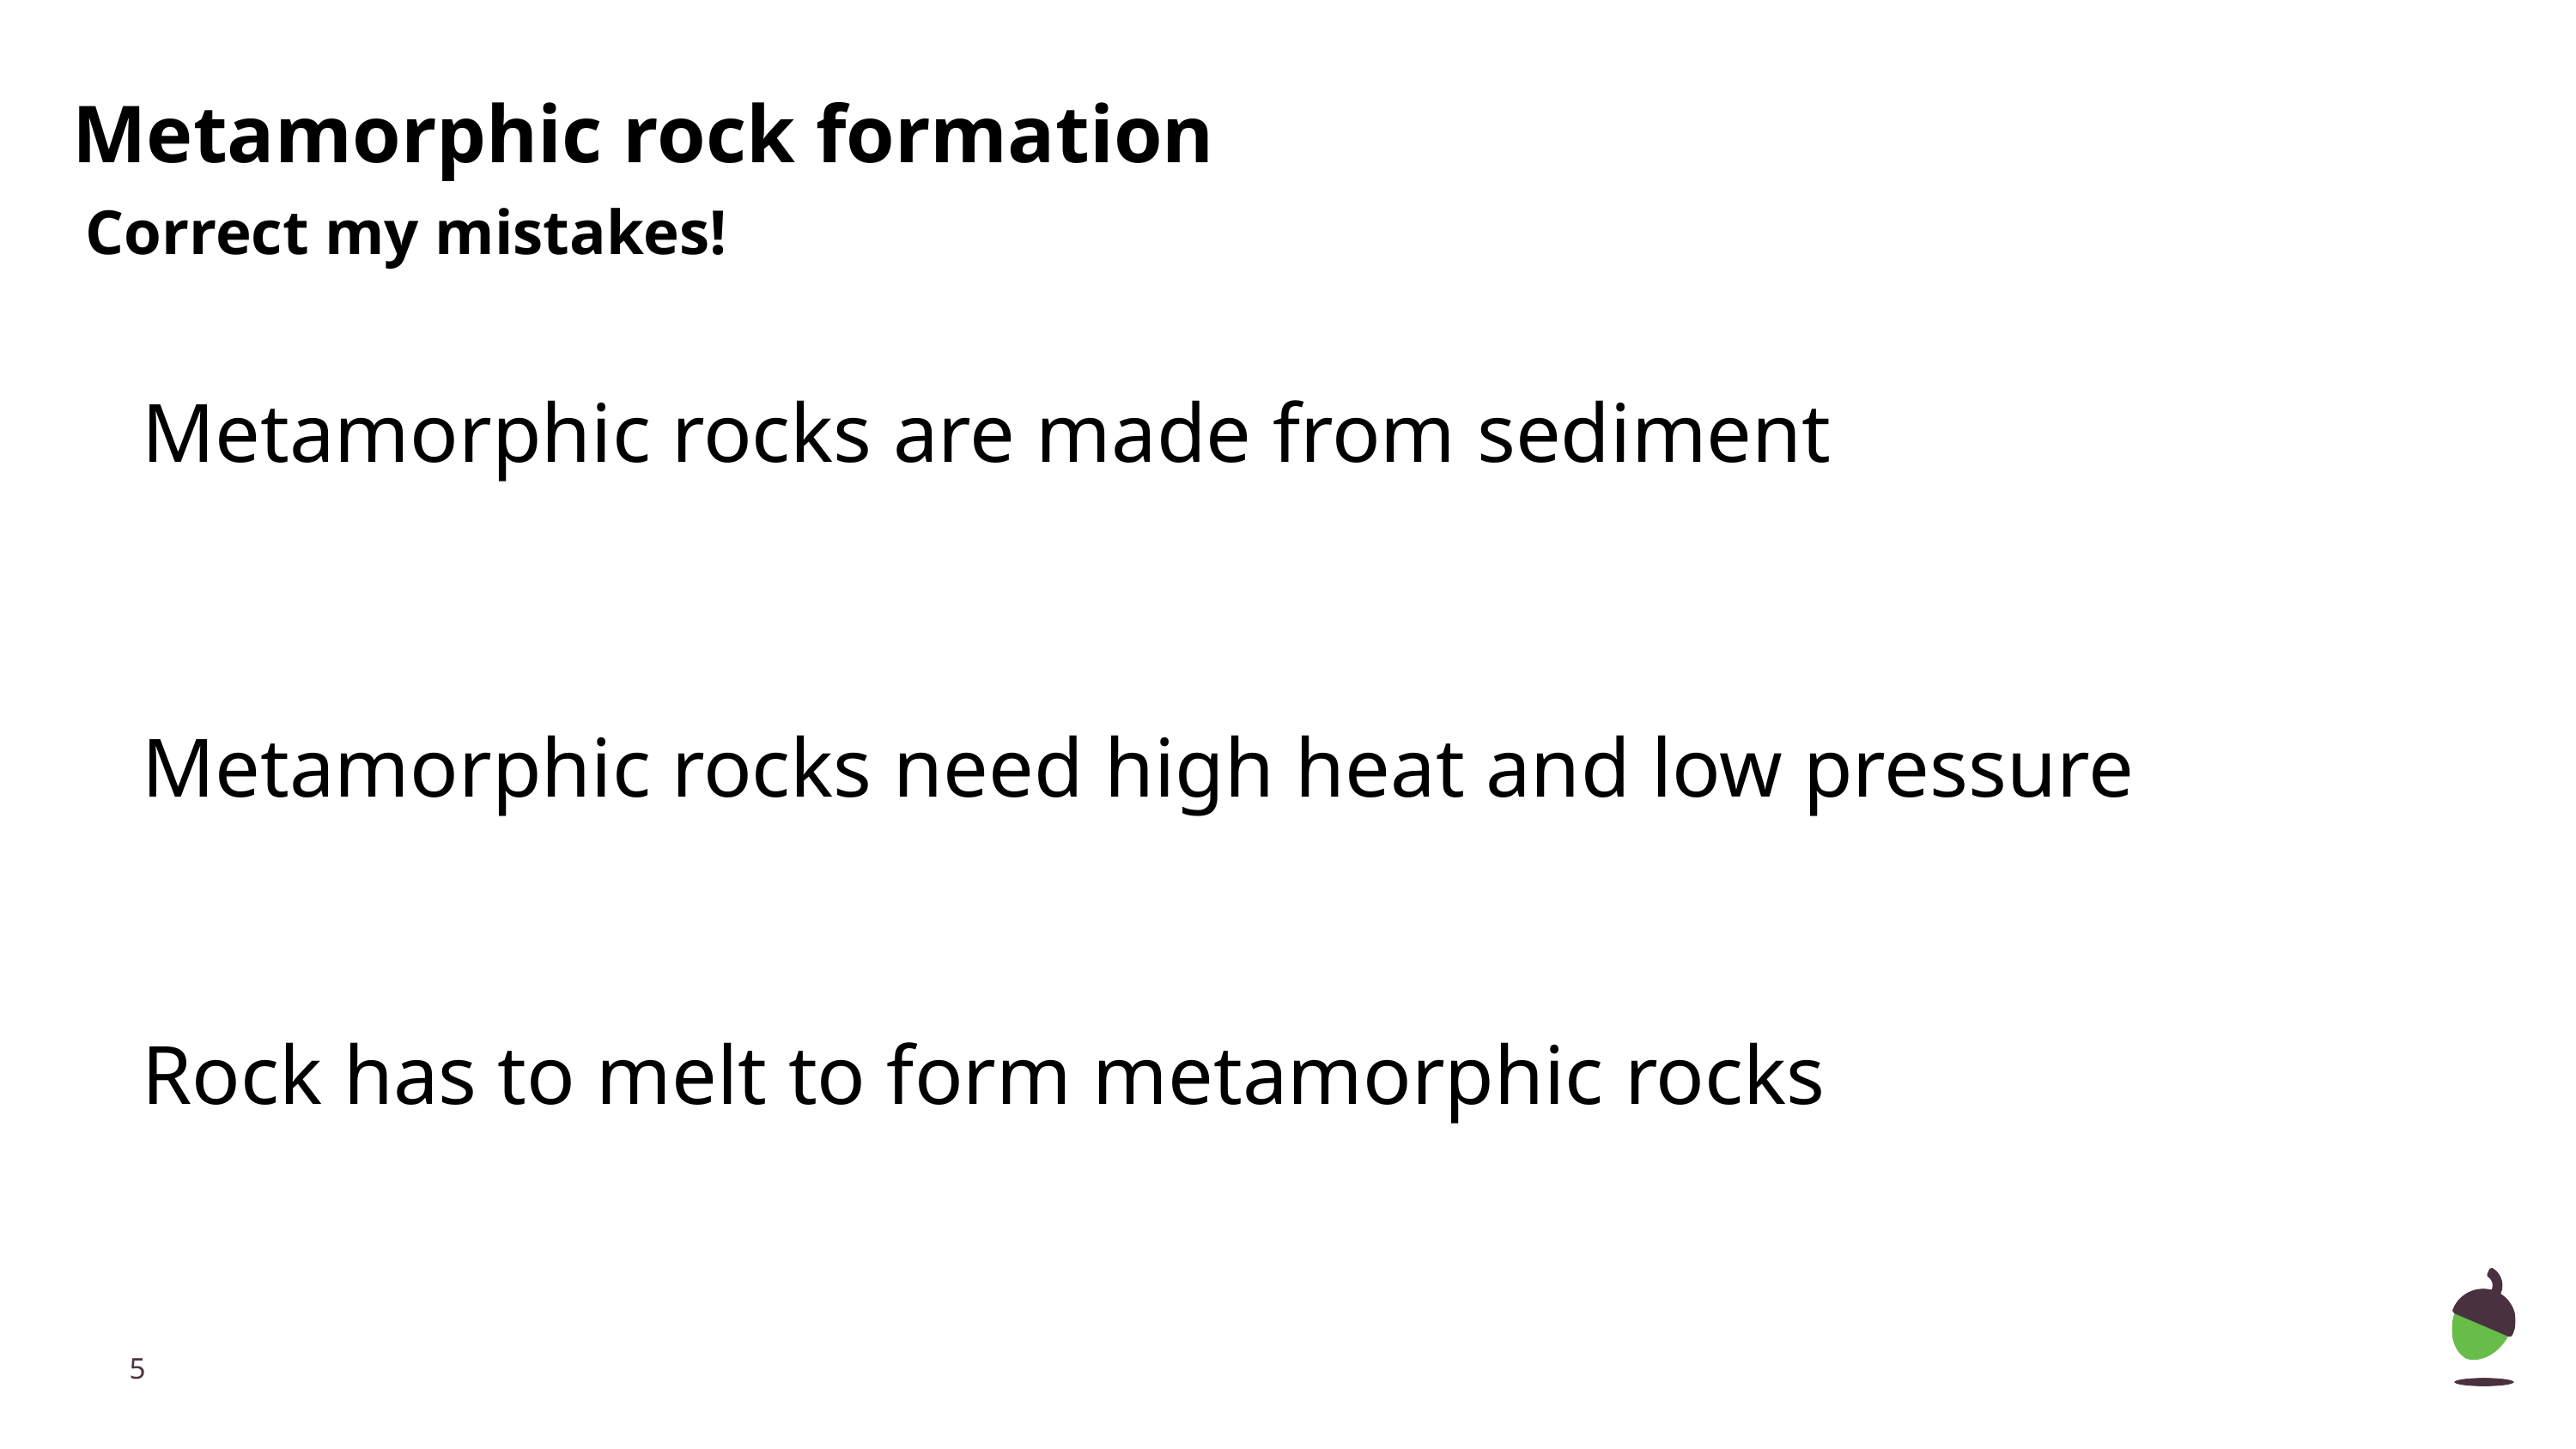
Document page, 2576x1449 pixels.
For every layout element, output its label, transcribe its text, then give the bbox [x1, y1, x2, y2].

text_box Metamorphic rocks need high heat and low pressure [129, 703, 2424, 856]
title Metamorphic rock formation [72, 70, 1586, 181]
slide_number ‹#› [129, 1349, 332, 1401]
picture [2451, 1268, 2516, 1386]
text_box Correct my mistakes! [73, 180, 1426, 307]
text_box Rock has to melt to form metamorphic rocks [129, 1010, 2196, 1163]
text_box Metamorphic rocks are made from sediment [129, 369, 2196, 522]
